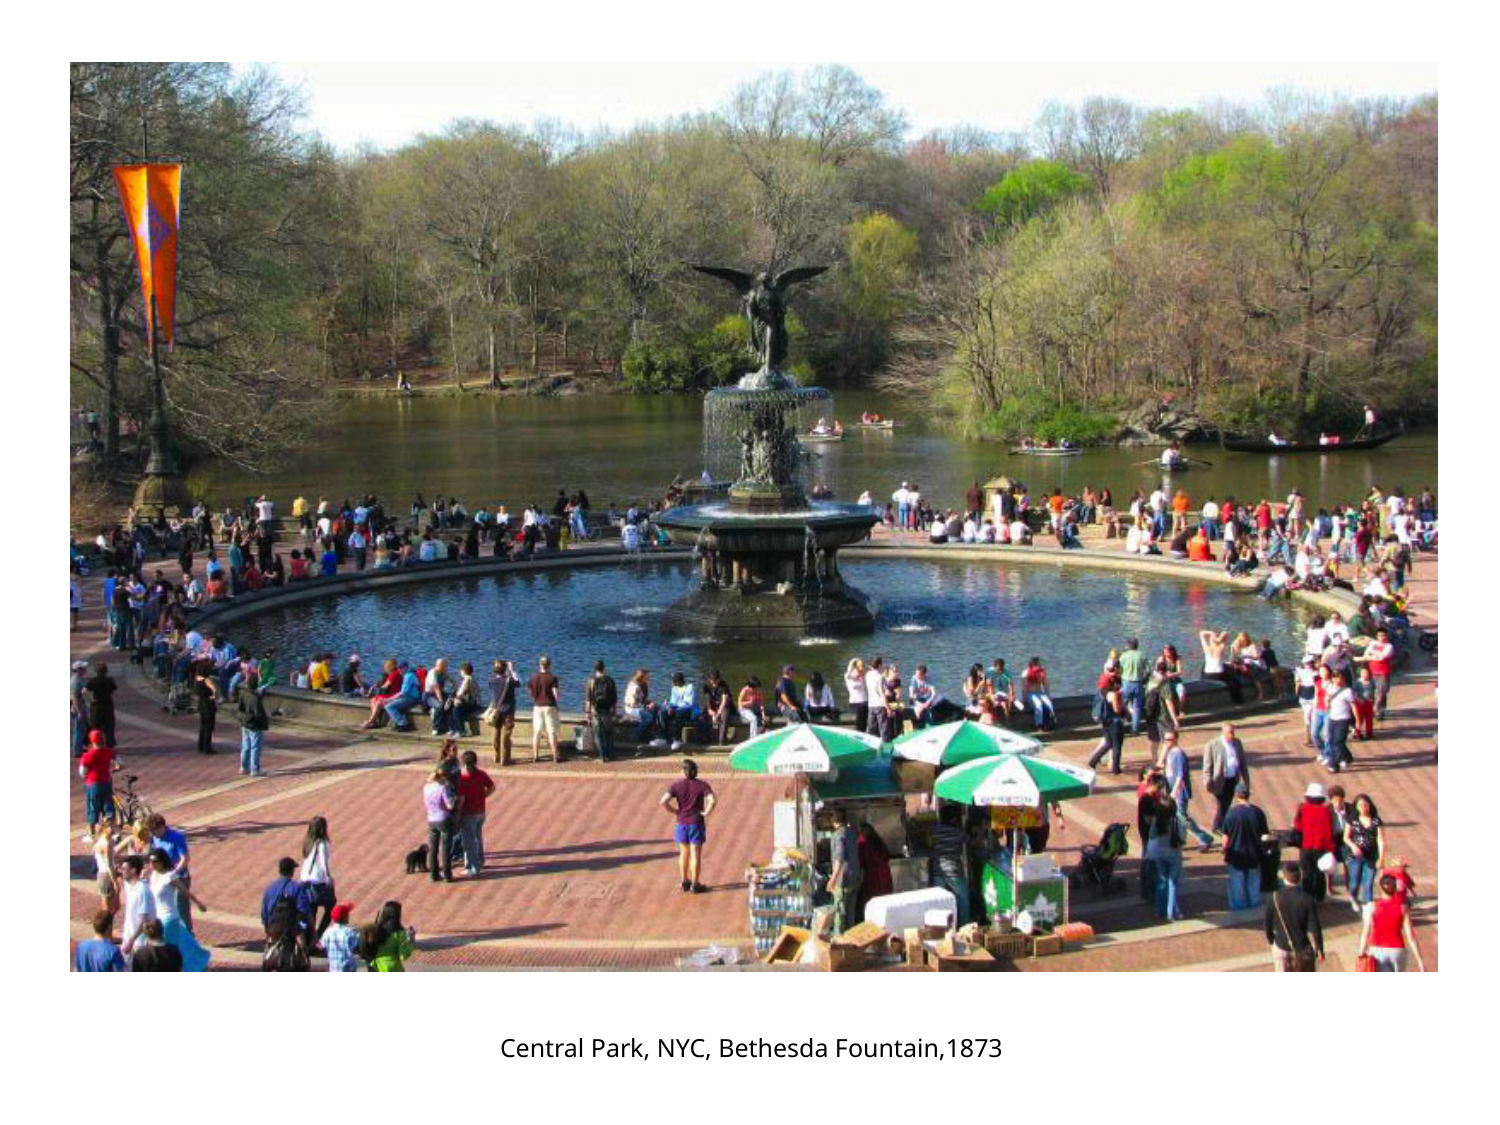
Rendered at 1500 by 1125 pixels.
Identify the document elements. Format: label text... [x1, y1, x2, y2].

picture [70, 62, 1438, 972]
text_box Central Park, NYC, Bethesda Fountain,1873 [485, 1025, 1019, 1070]
